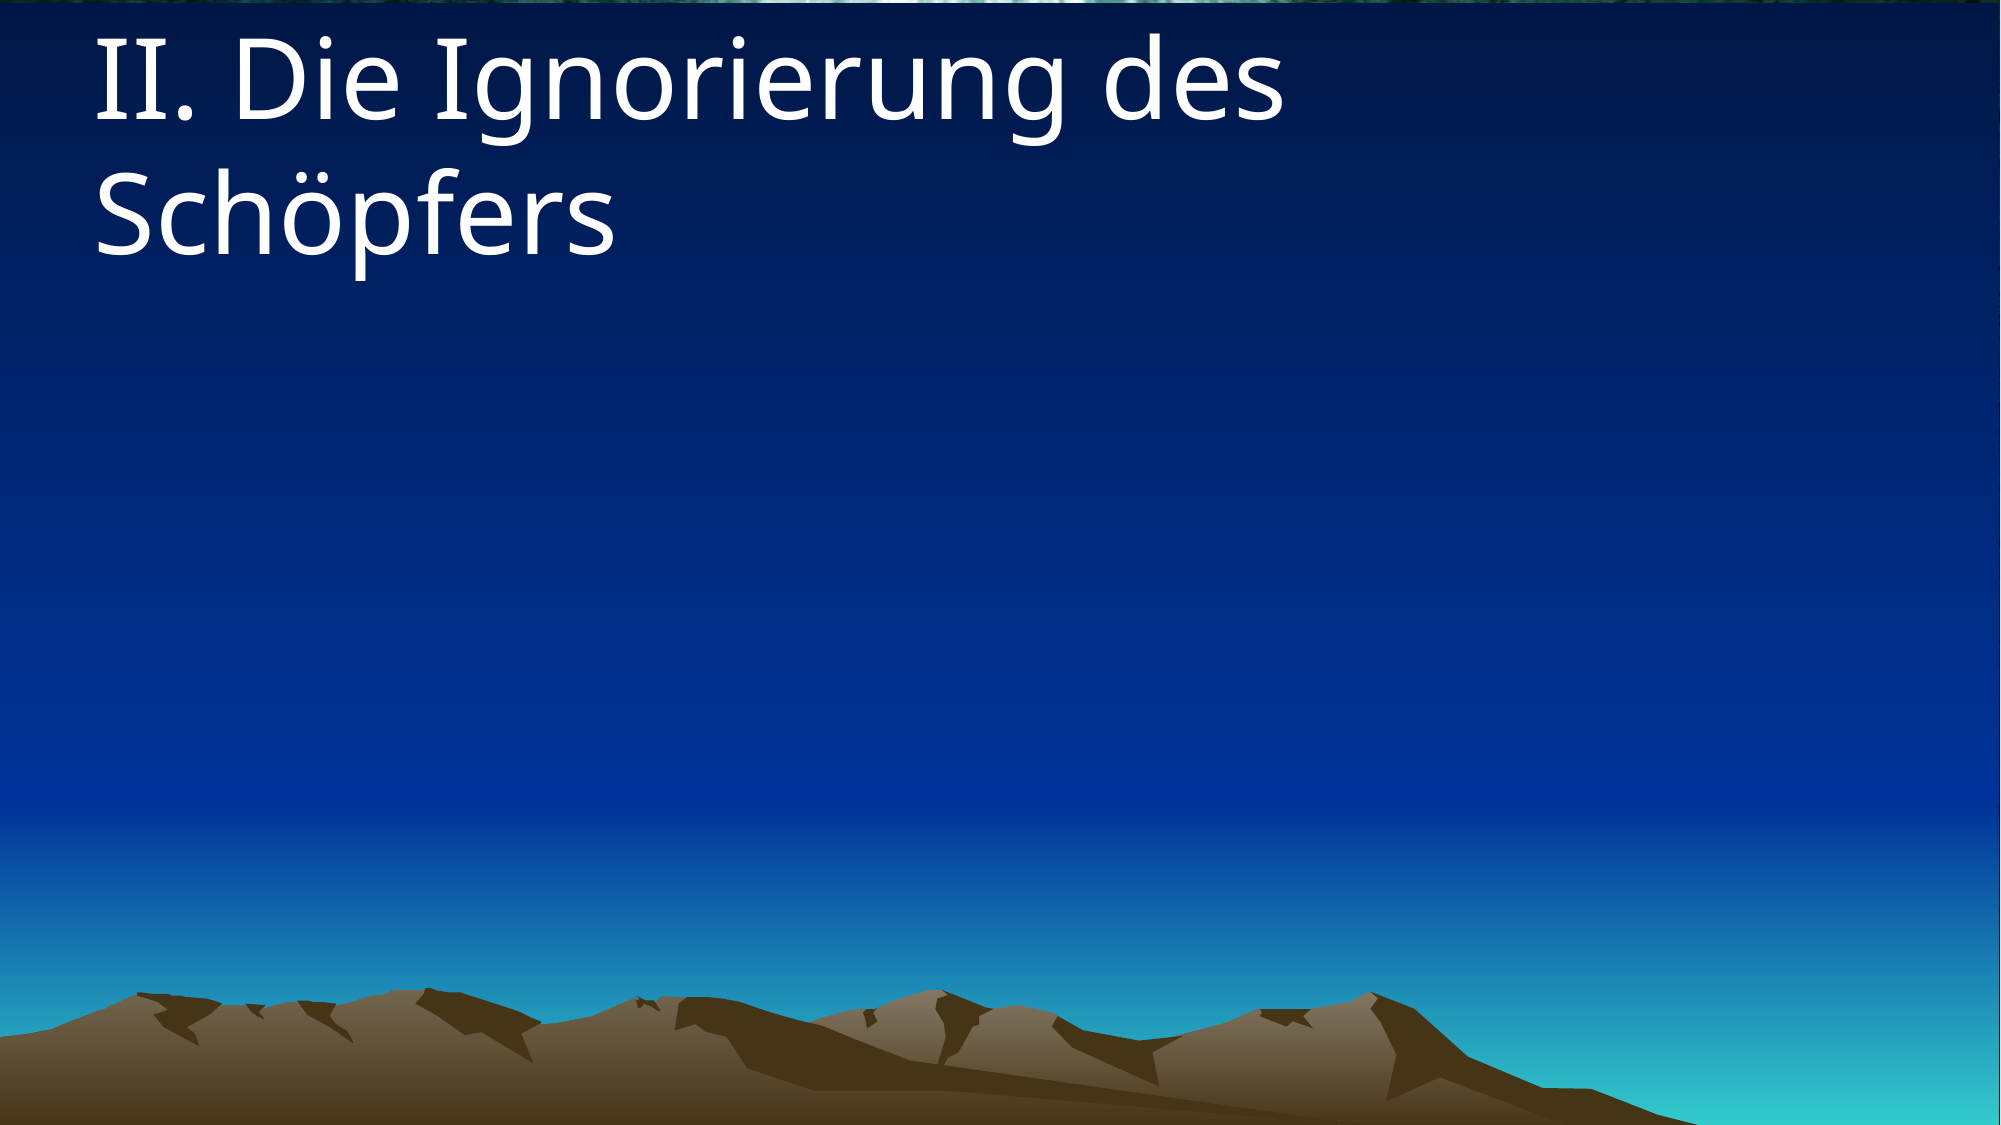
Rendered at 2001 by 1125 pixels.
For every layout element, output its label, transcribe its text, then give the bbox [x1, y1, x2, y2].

picture [1473, 0, 2001, 1125]
title II. Die Ignorierung des Schöpfers [78, 0, 1473, 285]
